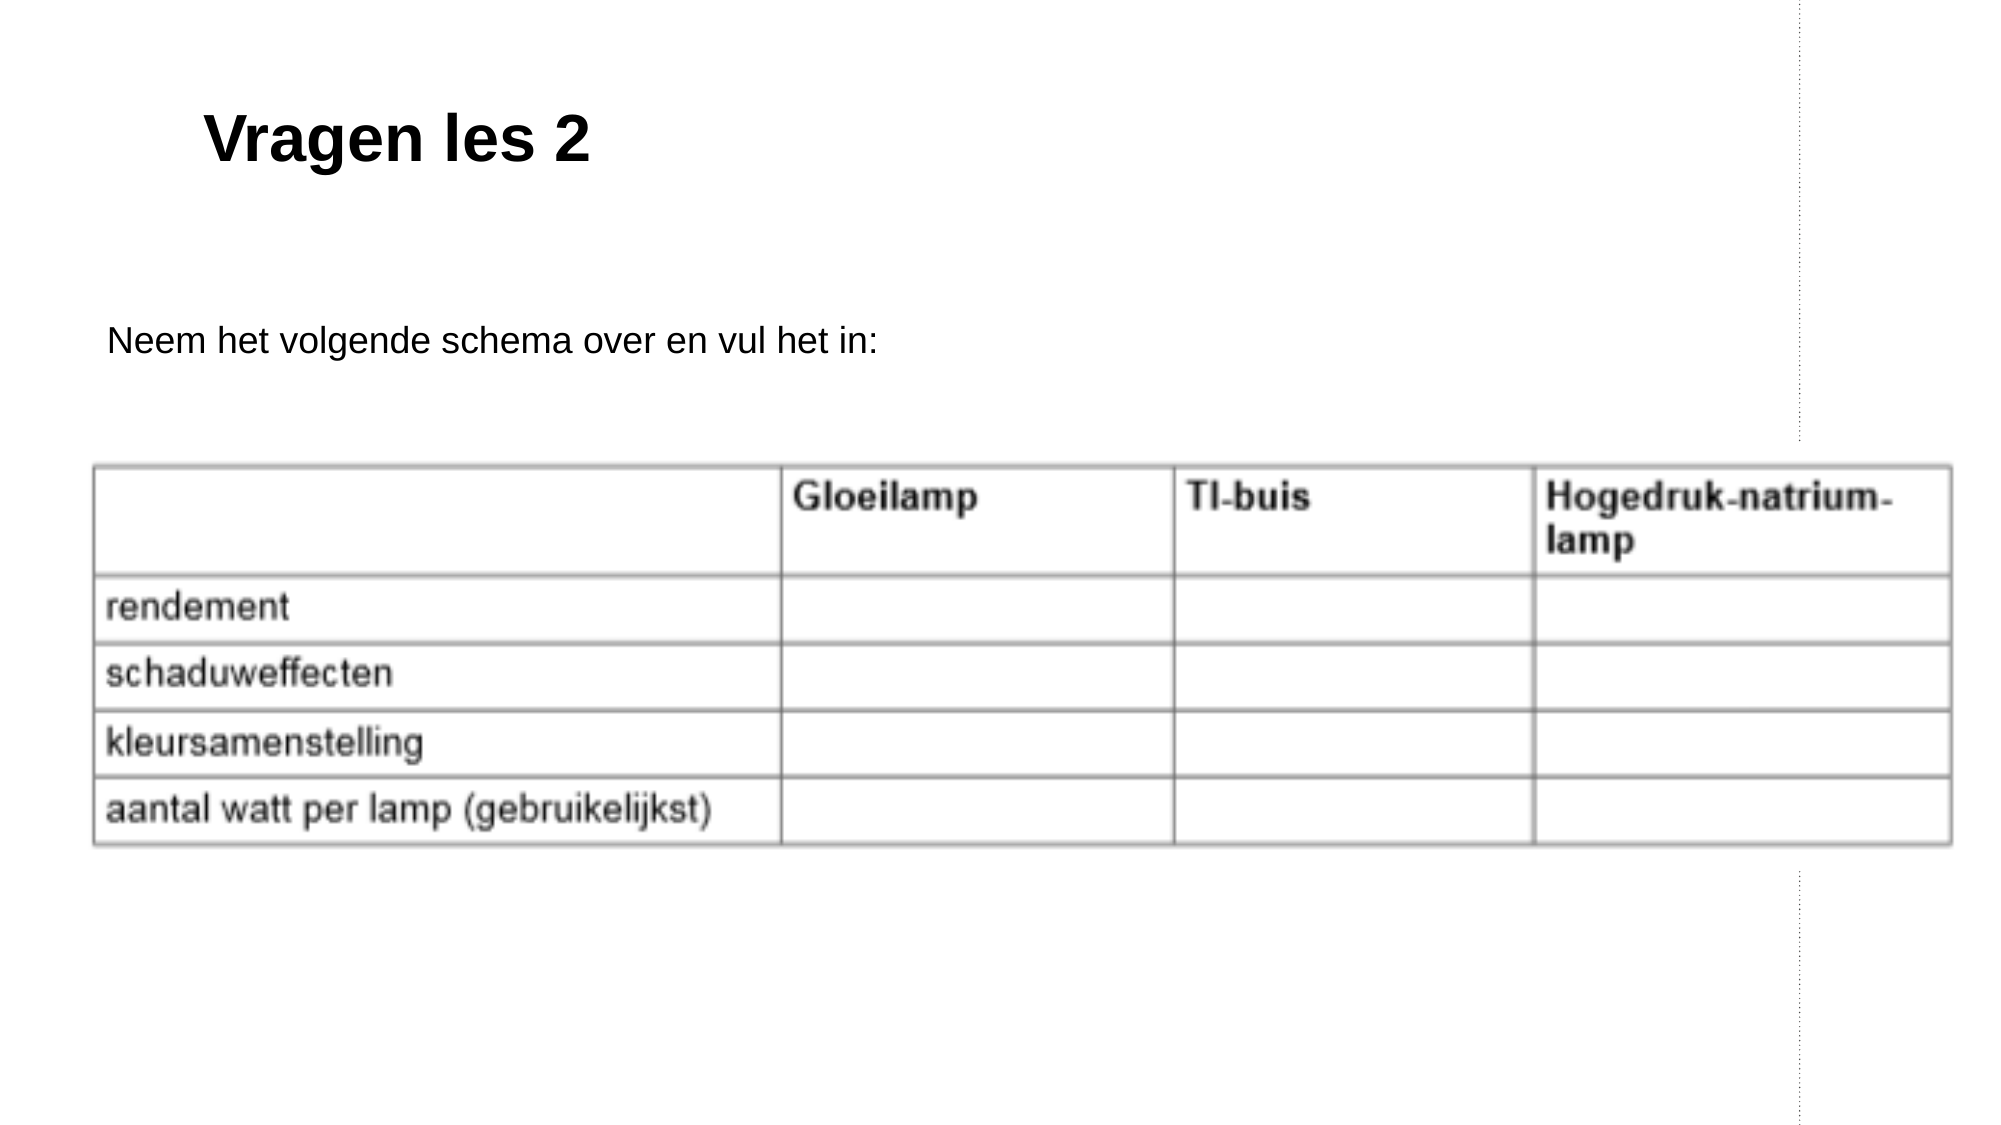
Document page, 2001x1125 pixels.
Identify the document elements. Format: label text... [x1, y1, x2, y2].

text_box Neem het volgende schema over en vul het in: [92, 308, 1886, 369]
text_box Vragen les 2 [188, 87, 1445, 182]
picture [76, 0, 2001, 1125]
